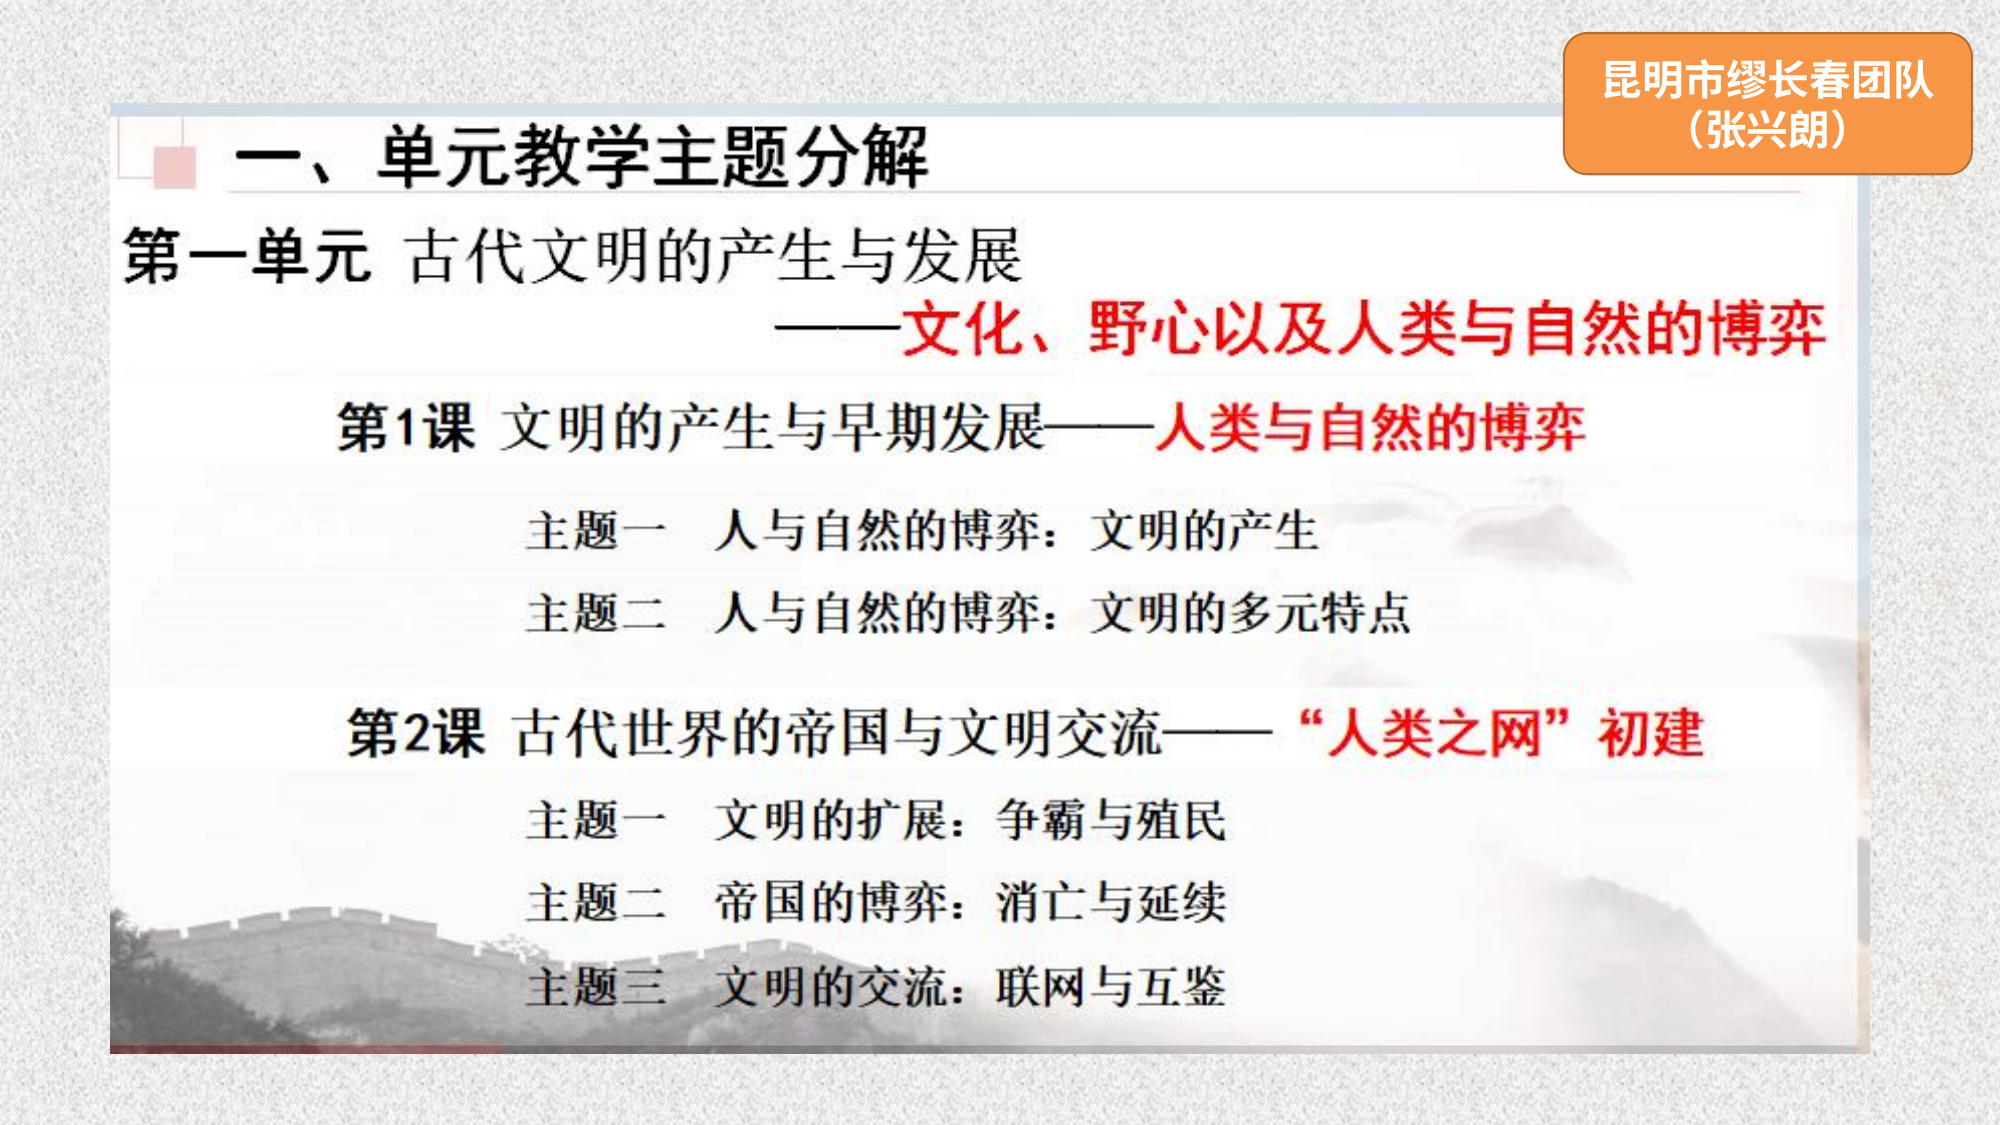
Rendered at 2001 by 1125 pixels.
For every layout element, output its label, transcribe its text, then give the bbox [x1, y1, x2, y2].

text_box 昆明市缪长春团队（张兴朗） [1562, 31, 1974, 176]
picture [0, 0, 2000, 1125]
